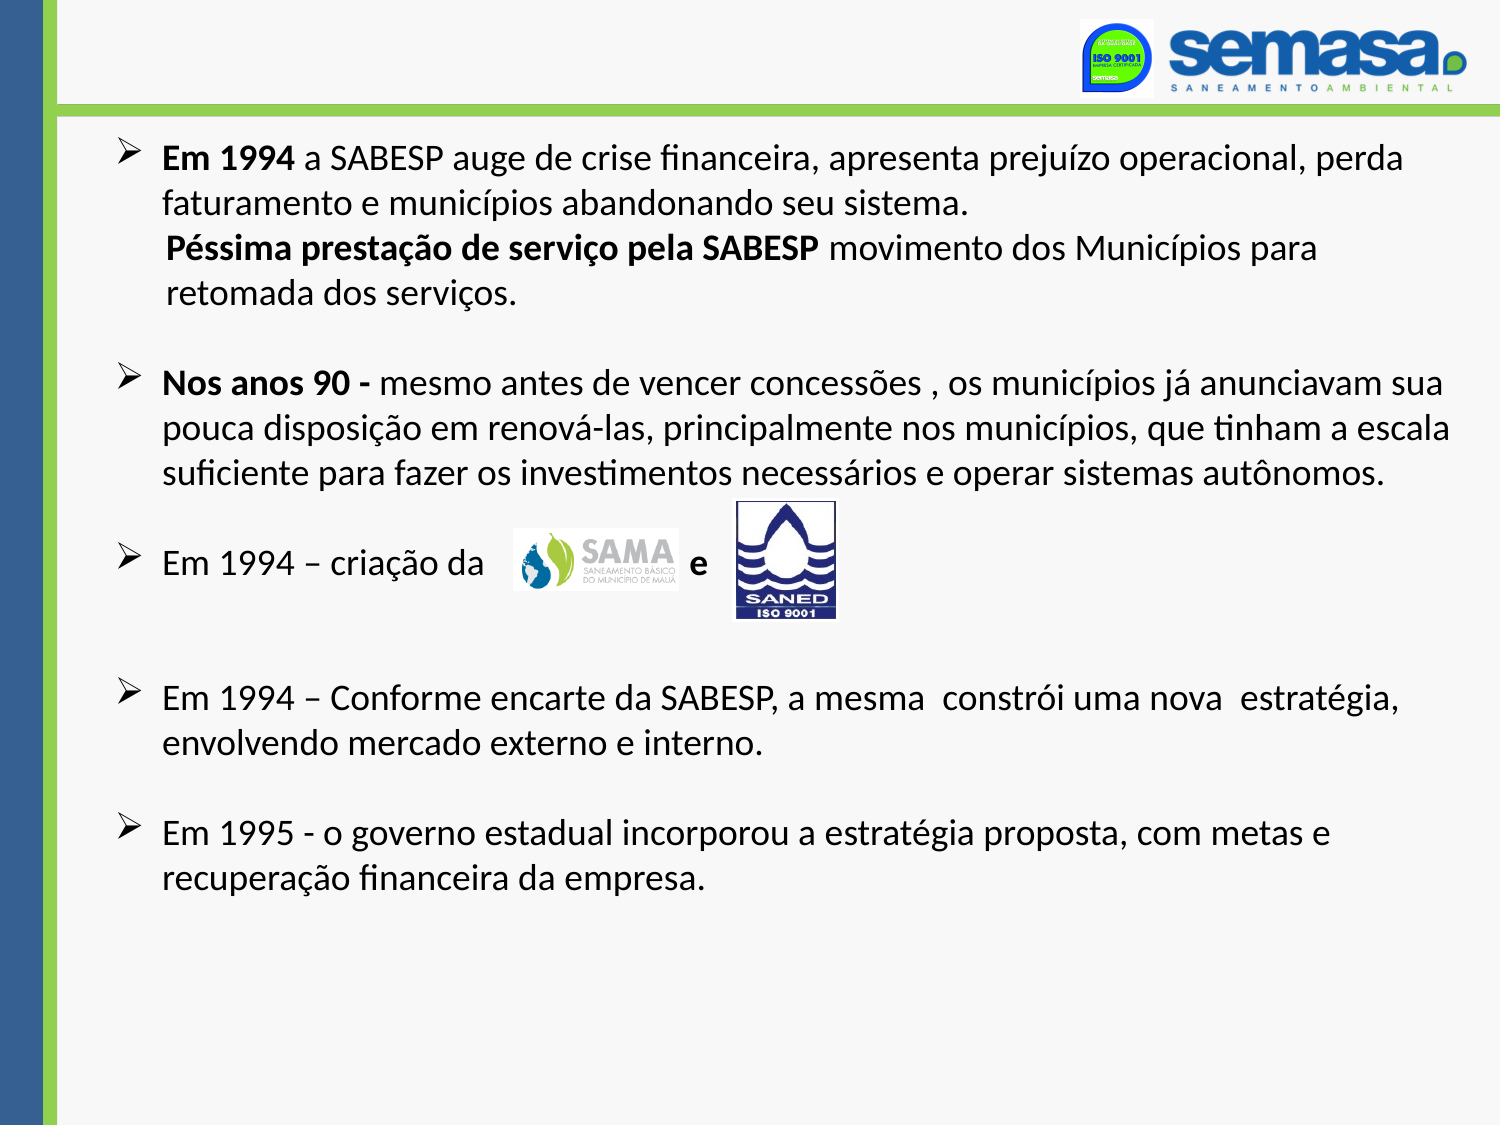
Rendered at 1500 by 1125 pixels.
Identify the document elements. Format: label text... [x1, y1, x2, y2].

text_box Em 1994 a SABESP auge de crise financeira, apresenta prejuízo operacional, perda faturamento e municípios abandonando seu sistema. Péssima prestação de serviço pela SABESP movimento dos Municípios para retomada dos serviços. Nos anos 90 - mesmo antes de vencer concessões , os municípios já anunciavam sua pouca disposição em renová-las, principalmente nos municípios, que tinham a escala suficiente para fazer os investimentos necessários e operar sistemas autônomos. Em 1994 – criação da S e Em 1994 – Conforme encarte da SABESP, a mesma constrói uma nova estratégia, envolvendo mercado externo e interno. Em 1995 - o governo estadual incorporou a estratégia proposta, com metas e recuperação financeira da empresa. [100, 125, 1471, 951]
picture [0, 0, 1500, 1125]
